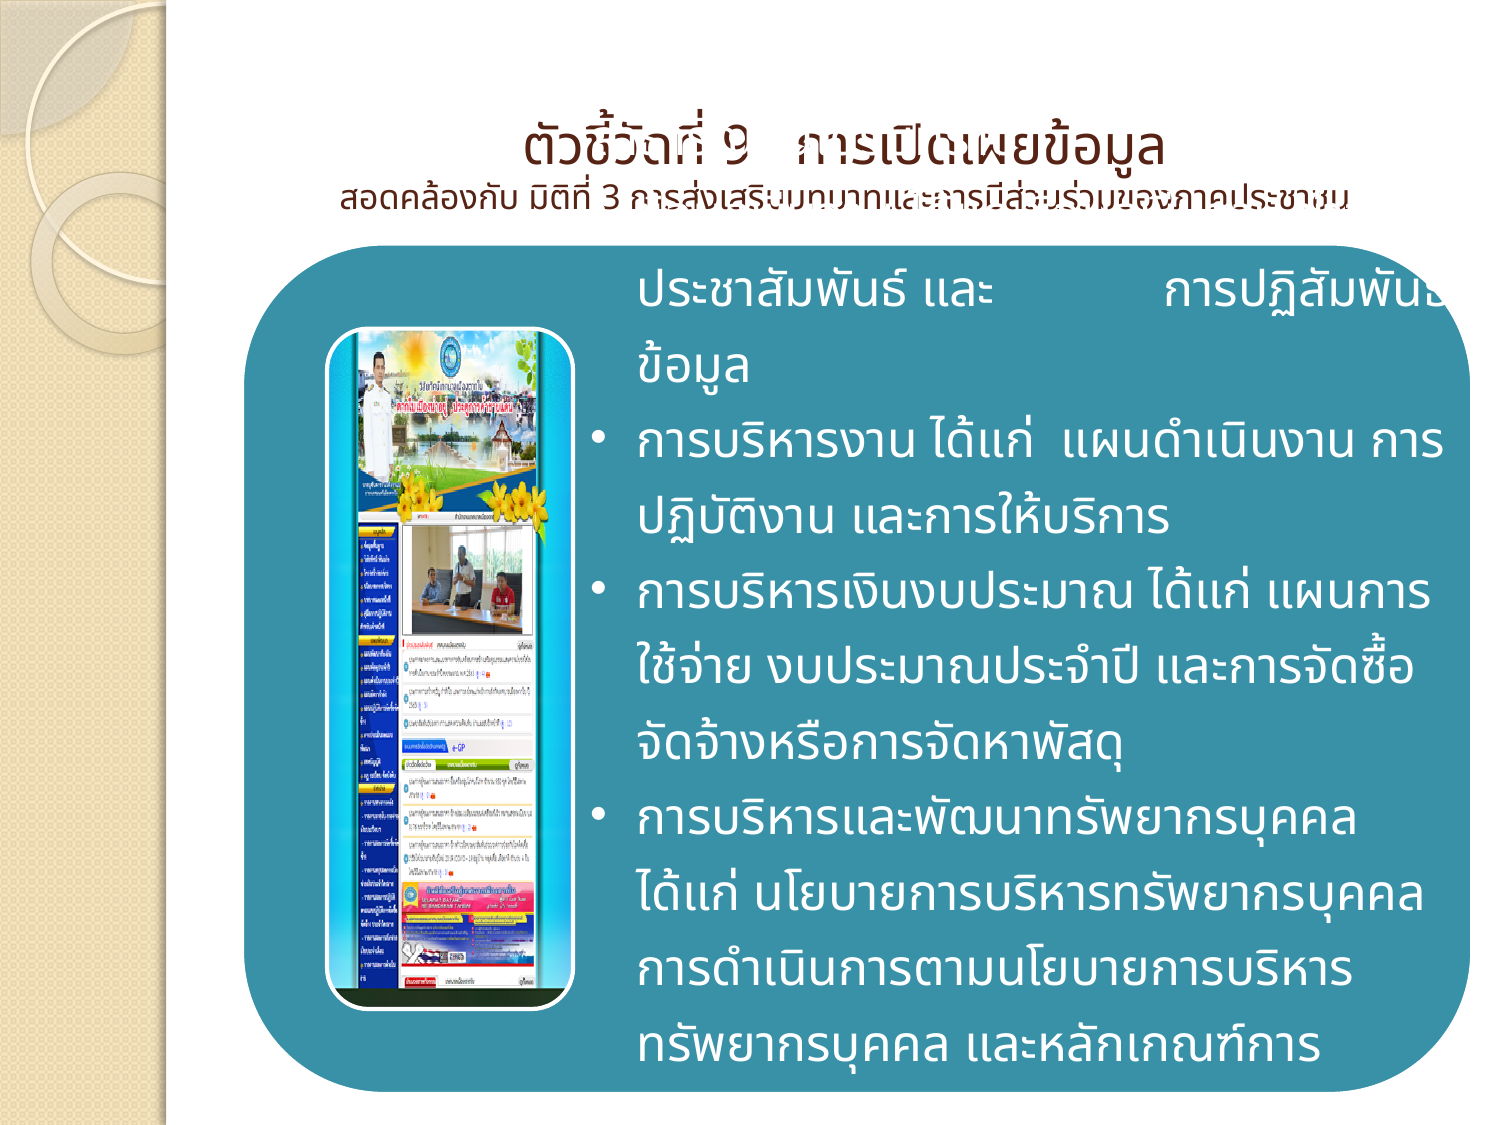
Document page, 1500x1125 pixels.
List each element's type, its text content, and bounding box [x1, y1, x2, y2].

title ตัวชี้วัดที่ 9 การเปิดเผยข้อมูล สอดคล้องกับ มิติที่ 3 การส่งเสริมบทบาทและการมีส่วนร่วมของภาคประชาชน [230, 101, 1461, 290]
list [241, 243, 1473, 1095]
